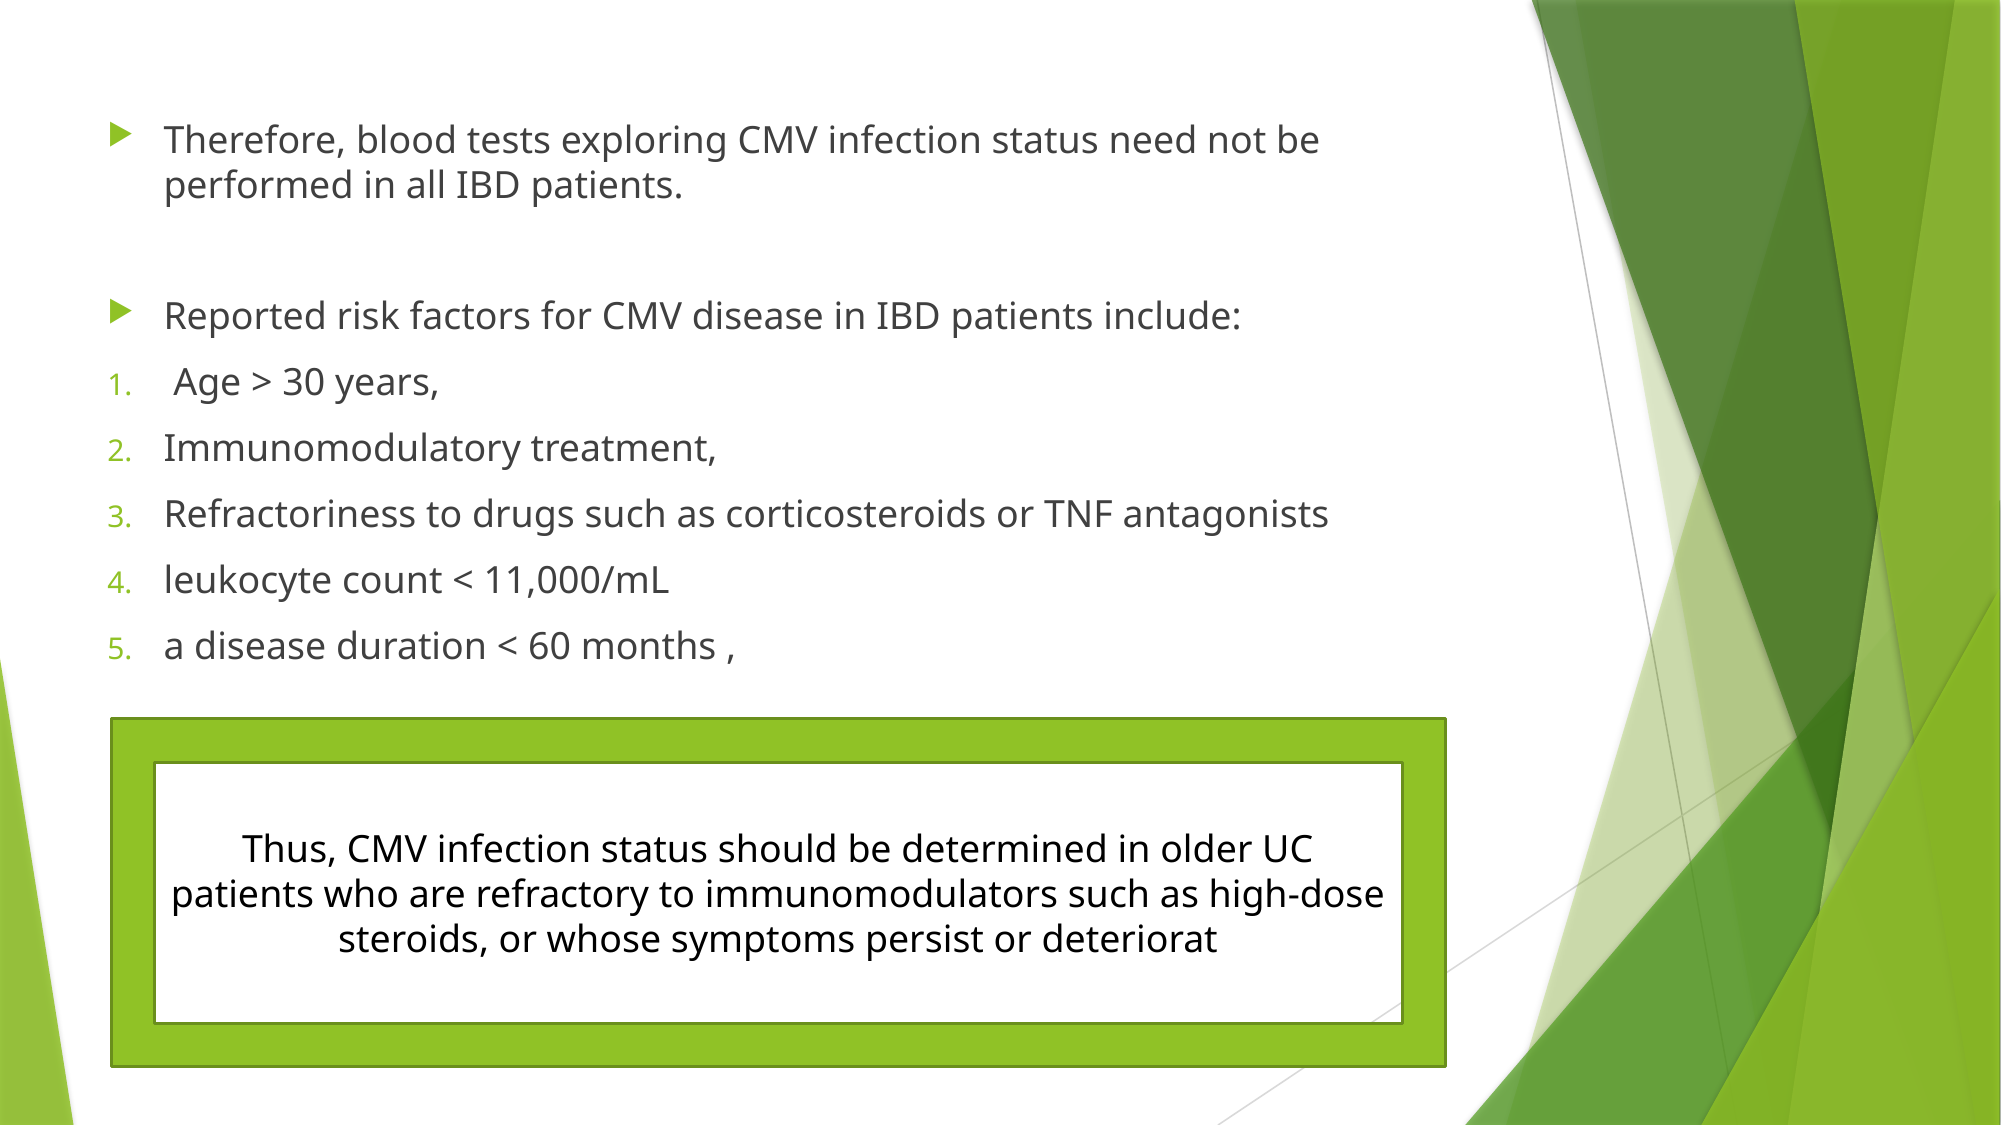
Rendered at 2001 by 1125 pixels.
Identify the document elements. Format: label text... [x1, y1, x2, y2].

text_box Thus, CMV infection status should be determined in older UC patients who are refractory to immunomodulators such as high-dose steroids, or whose symptoms persist or deteriorat [110, 717, 1447, 1068]
list Therefore, blood tests exploring CMV infection status need not be performed in all IBD patients. Reported risk factors for CMV disease in IBD patients include: Age > 30 years, Immunomodulatory treatment, Refractoriness to drugs such as corticosteroids or TNF antagonists leukocyte count < 11,000/mL a disease duration < 60 months , [92, 108, 1503, 991]
